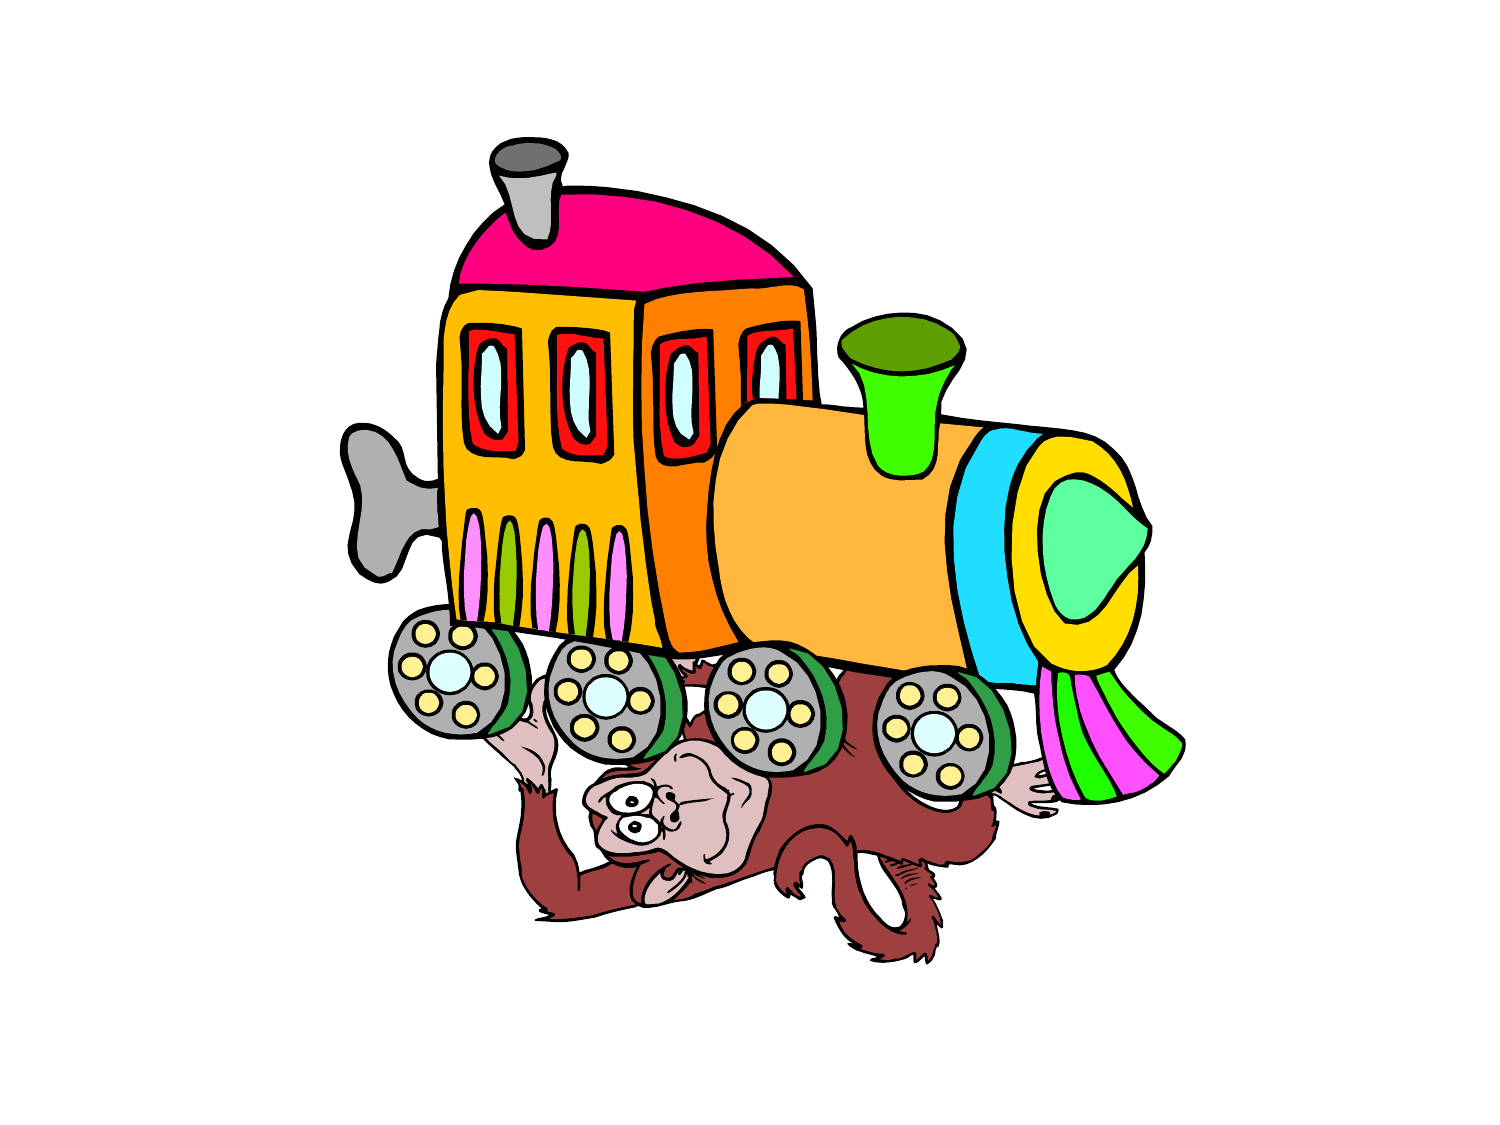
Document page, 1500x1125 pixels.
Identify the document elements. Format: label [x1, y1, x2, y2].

picture [337, 124, 1201, 1060]
